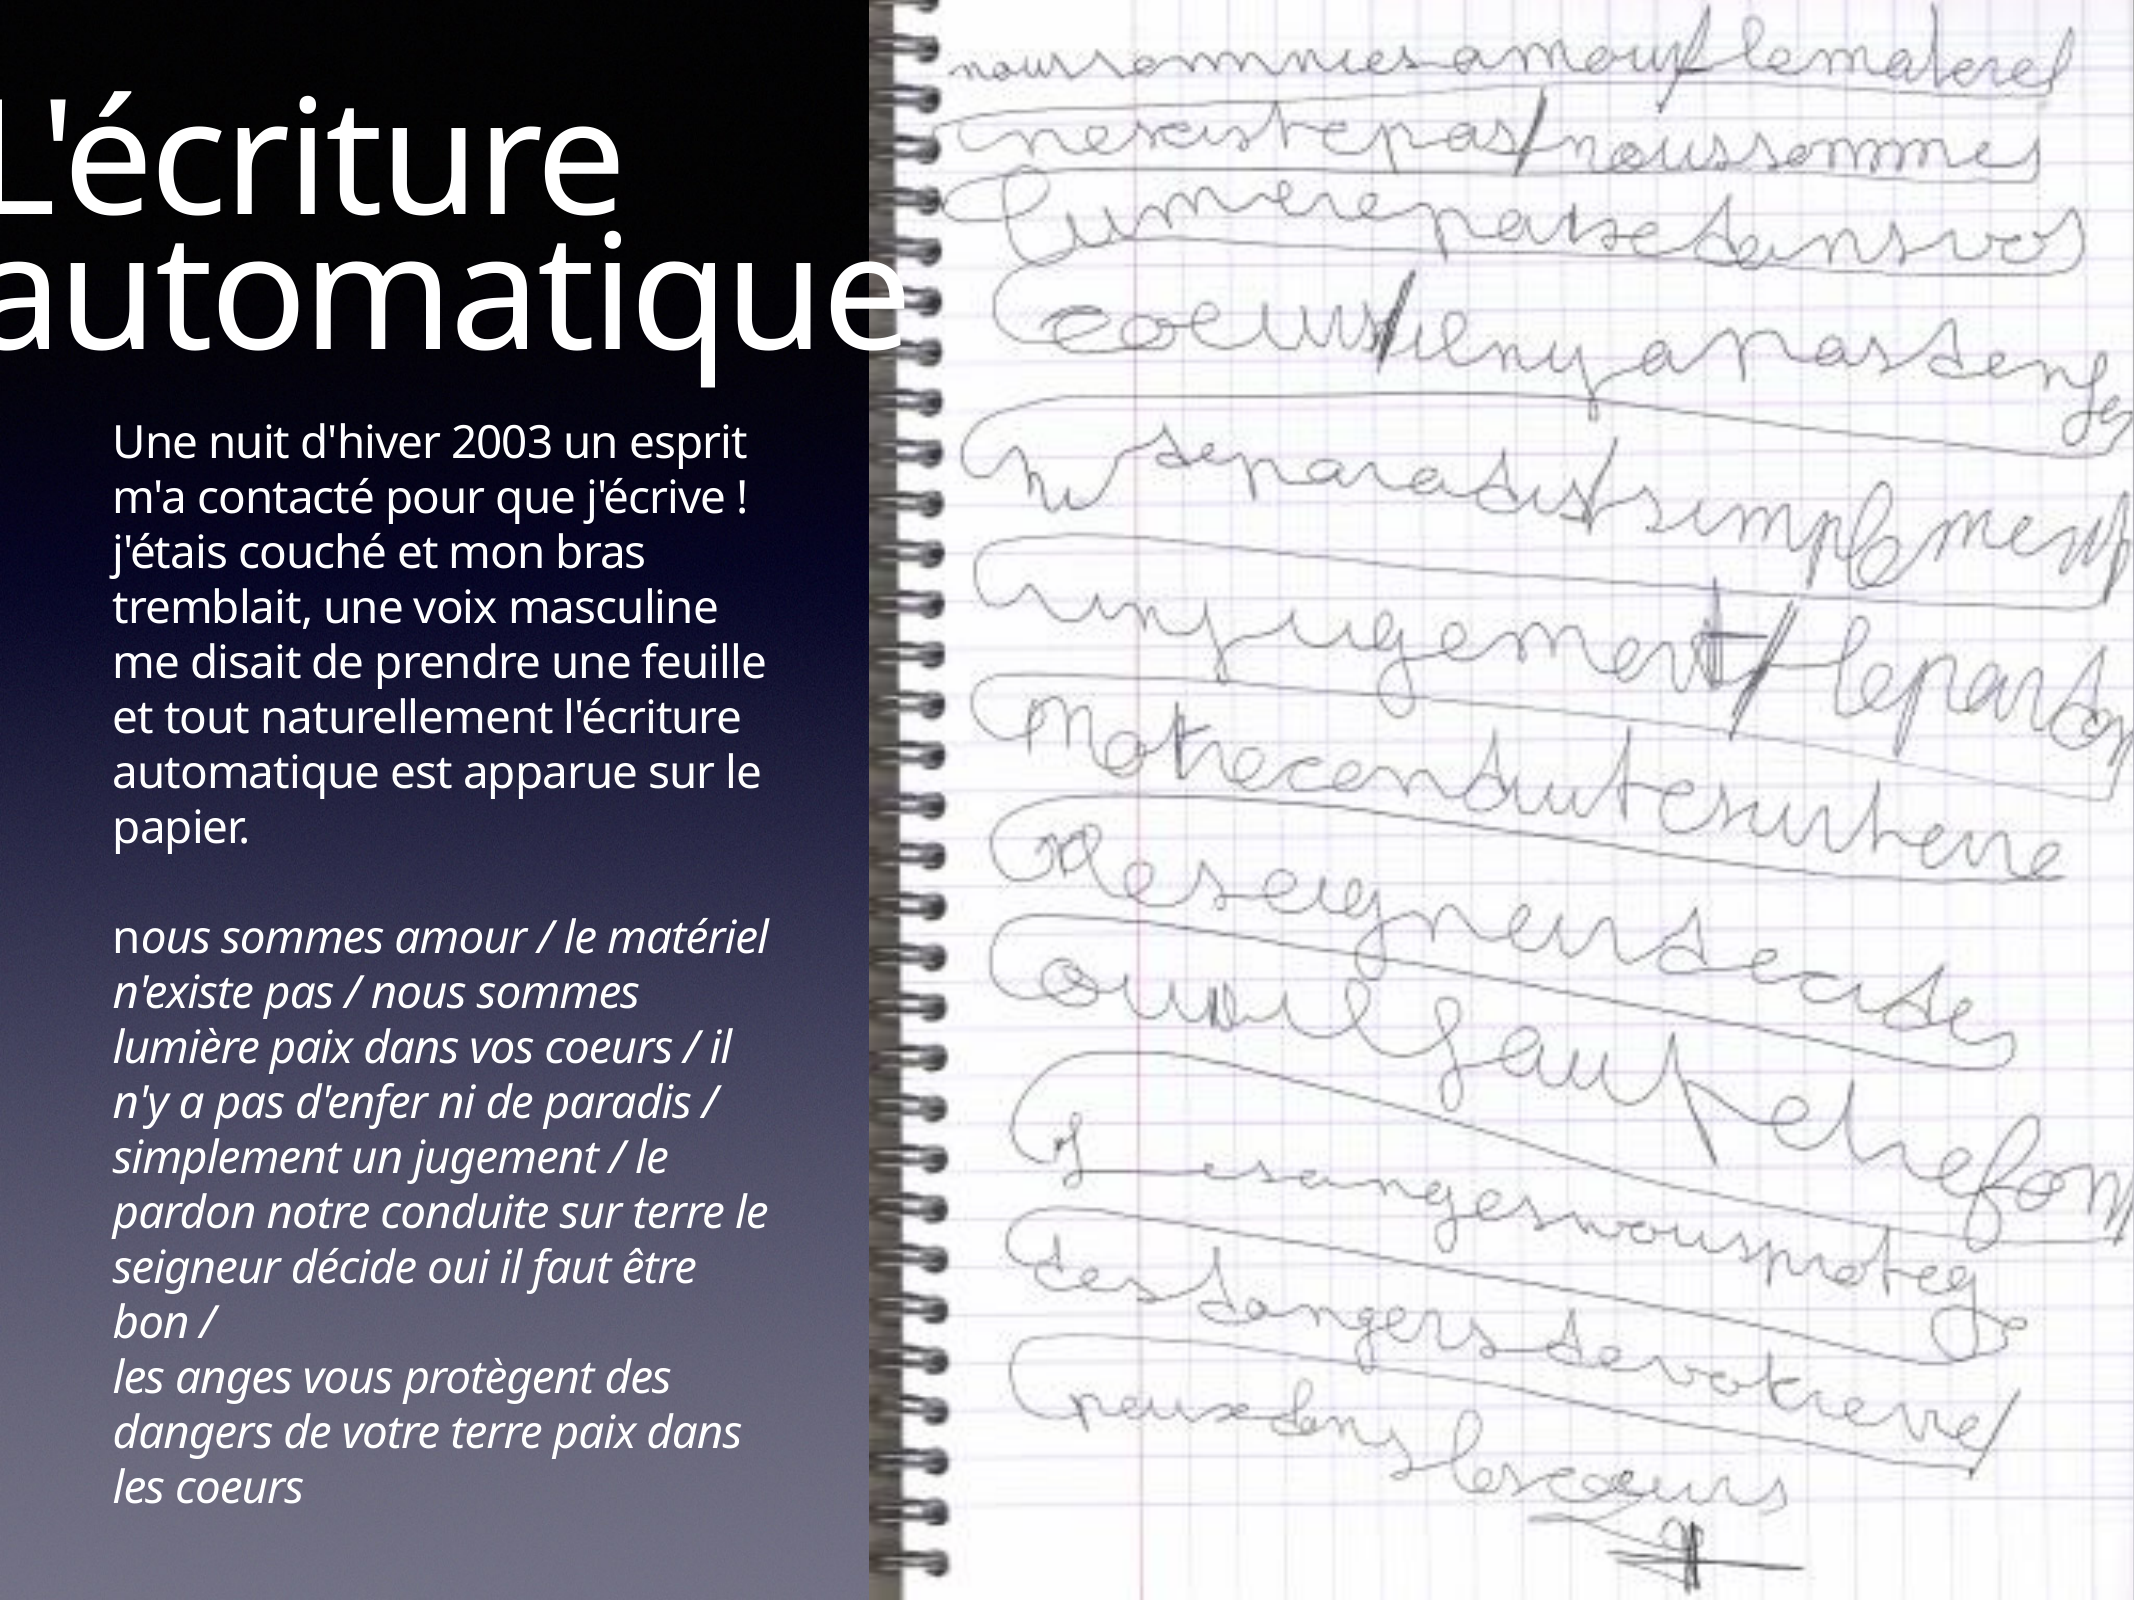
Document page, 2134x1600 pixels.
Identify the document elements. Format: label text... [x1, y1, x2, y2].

text_box L'écriture automatique [0, 98, 857, 385]
text_box Une nuit d'hiver 2003 un esprit m'a contacté pour que j'écrive ! j'étais couché et mon bras tremblait, une voix masculine me disait de prendre une feuille et tout naturellement l'écriture automatique est apparue sur le papier. nous sommes amour / le matériel n'existe pas / nous sommes lumière paix dans vos coeurs / il n'y a pas d'enfer ni de paradis / simplement un jugement / le pardon notre conduite sur terre le seigneur décide oui il faut être bon / les anges vous protègent des dangers de votre terre paix dans les coeurs [104, 404, 781, 1521]
picture [0, 0, 2134, 1600]
